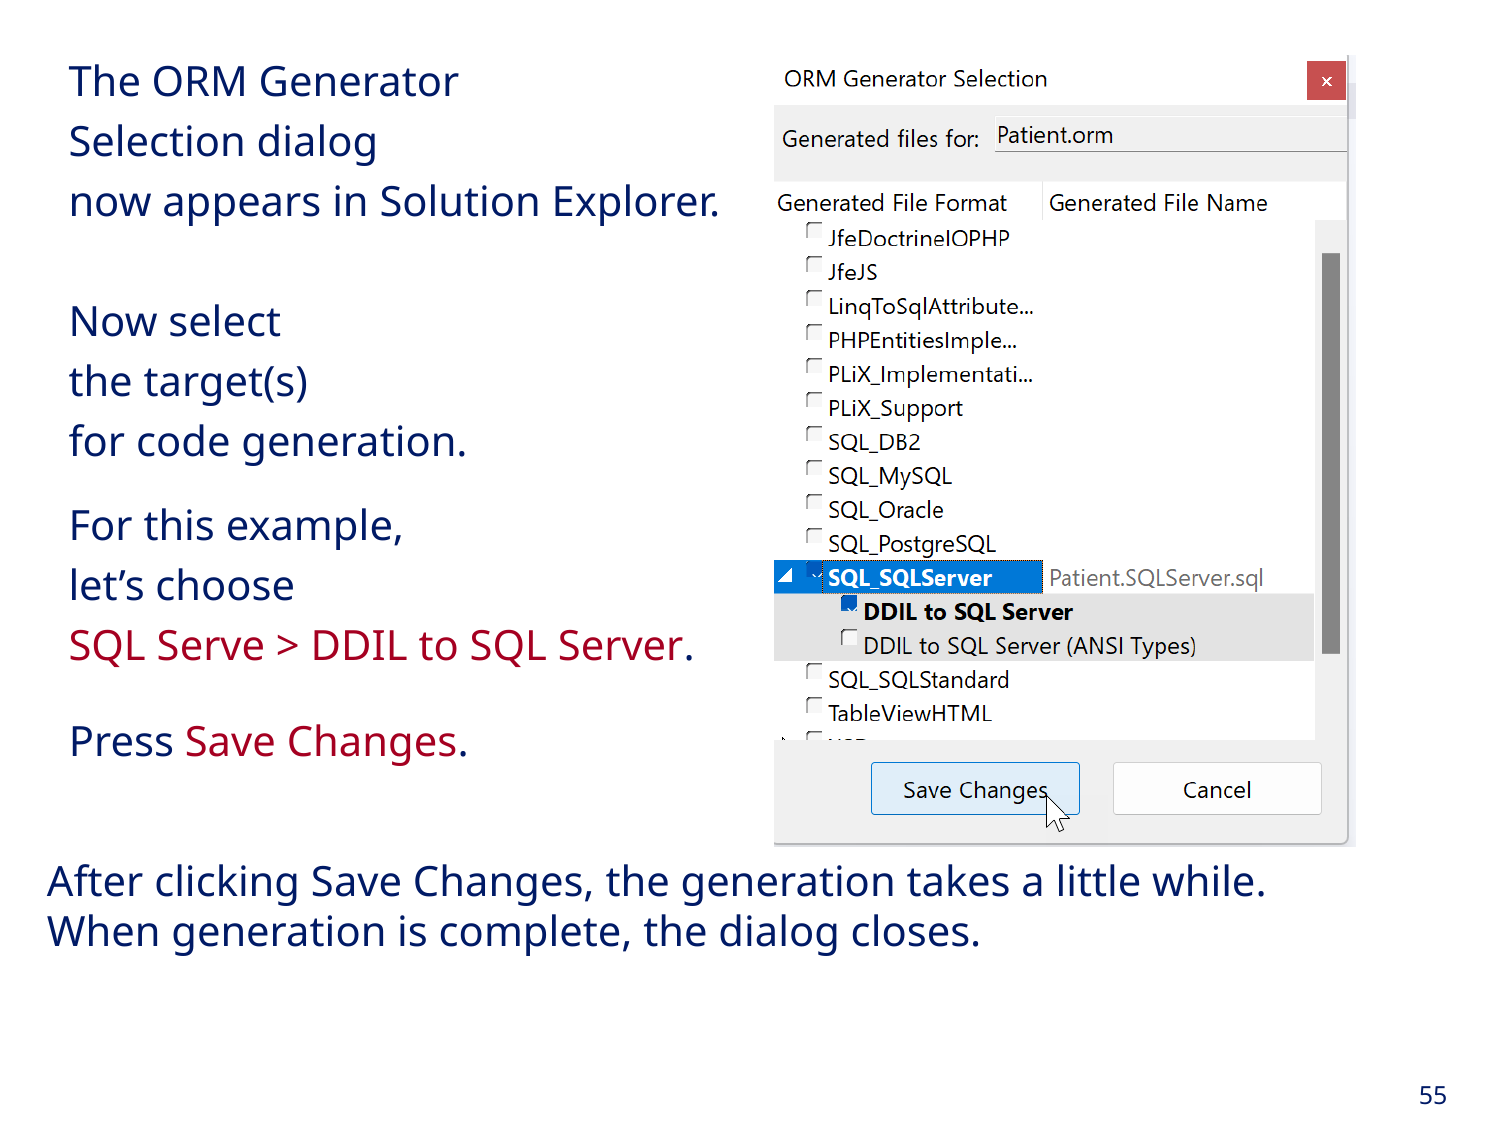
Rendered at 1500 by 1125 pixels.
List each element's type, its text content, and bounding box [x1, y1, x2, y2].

slide_number 55 [1112, 1071, 1463, 1125]
text_box The ORM Generator Selection dialog now appears in Solution Explorer. Now select the target(s) for code generation. For this example, let’s choose SQL Serve > DDIL to SQL Server. [53, 37, 736, 677]
text_box After clicking Save Changes, the generation takes a little while. When generation is complete, the dialog closes. [32, 847, 1282, 962]
picture [774, 55, 1357, 848]
text_box Press Save Changes. [54, 707, 484, 773]
